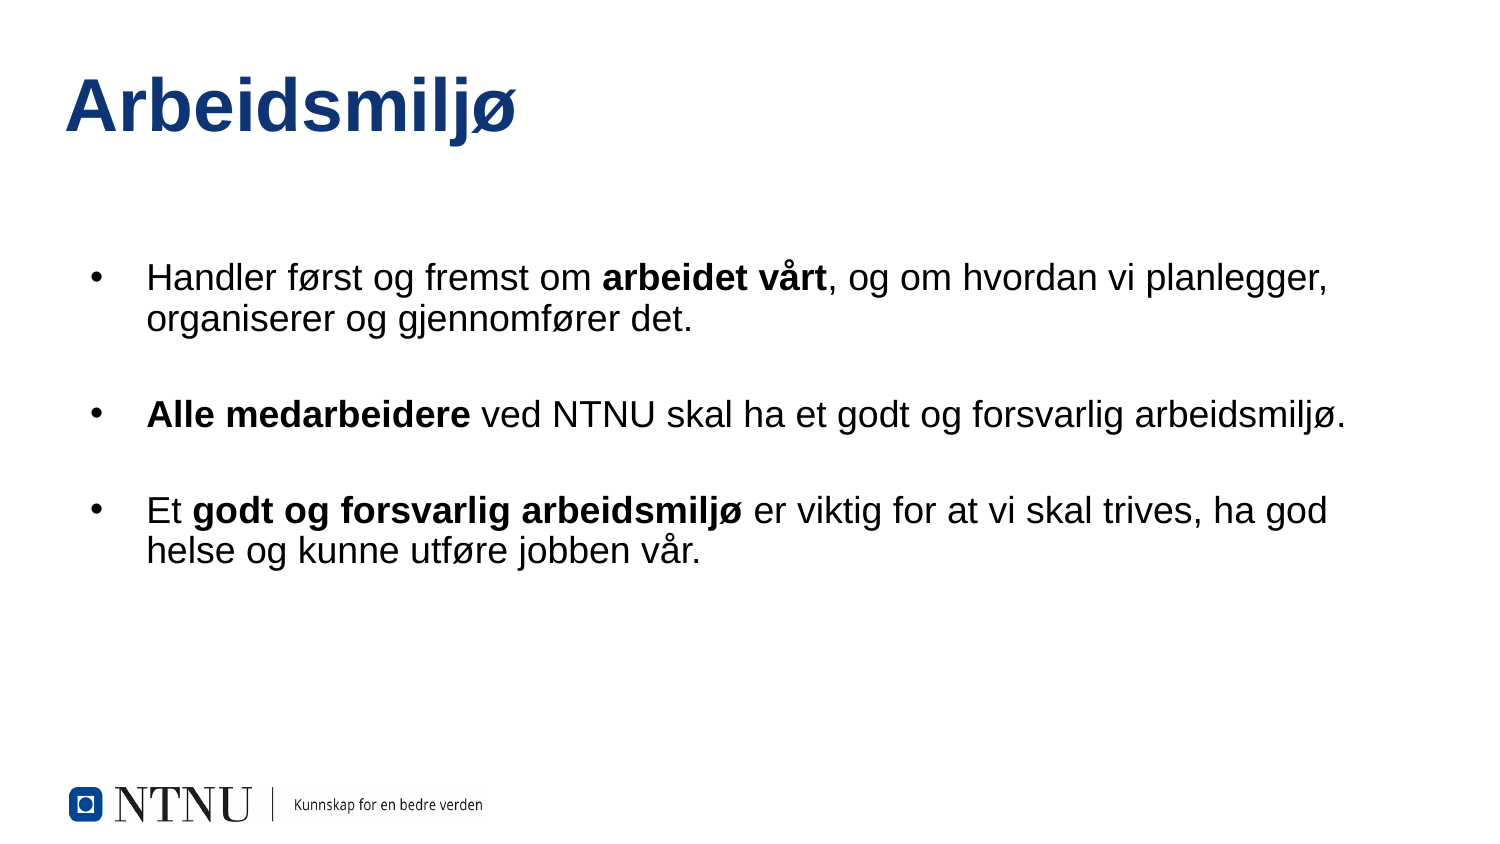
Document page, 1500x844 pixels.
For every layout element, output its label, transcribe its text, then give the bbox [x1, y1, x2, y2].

picture [69, 787, 483, 822]
text_box Arbeidsmiljø [49, 48, 1189, 155]
list Handler først og fremst om arbeidet vårt, og om hvordan vi planlegger, organiserer og gjennomfører det. Alle medarbeidere ved NTNU skal ha et godt og forsvarlig arbeidsmiljø. Et godt og forsvarlig arbeidsmiljø er viktig for at vi skal trives, ha god helse og kunne utføre jobben vår. [75, 251, 1409, 754]
